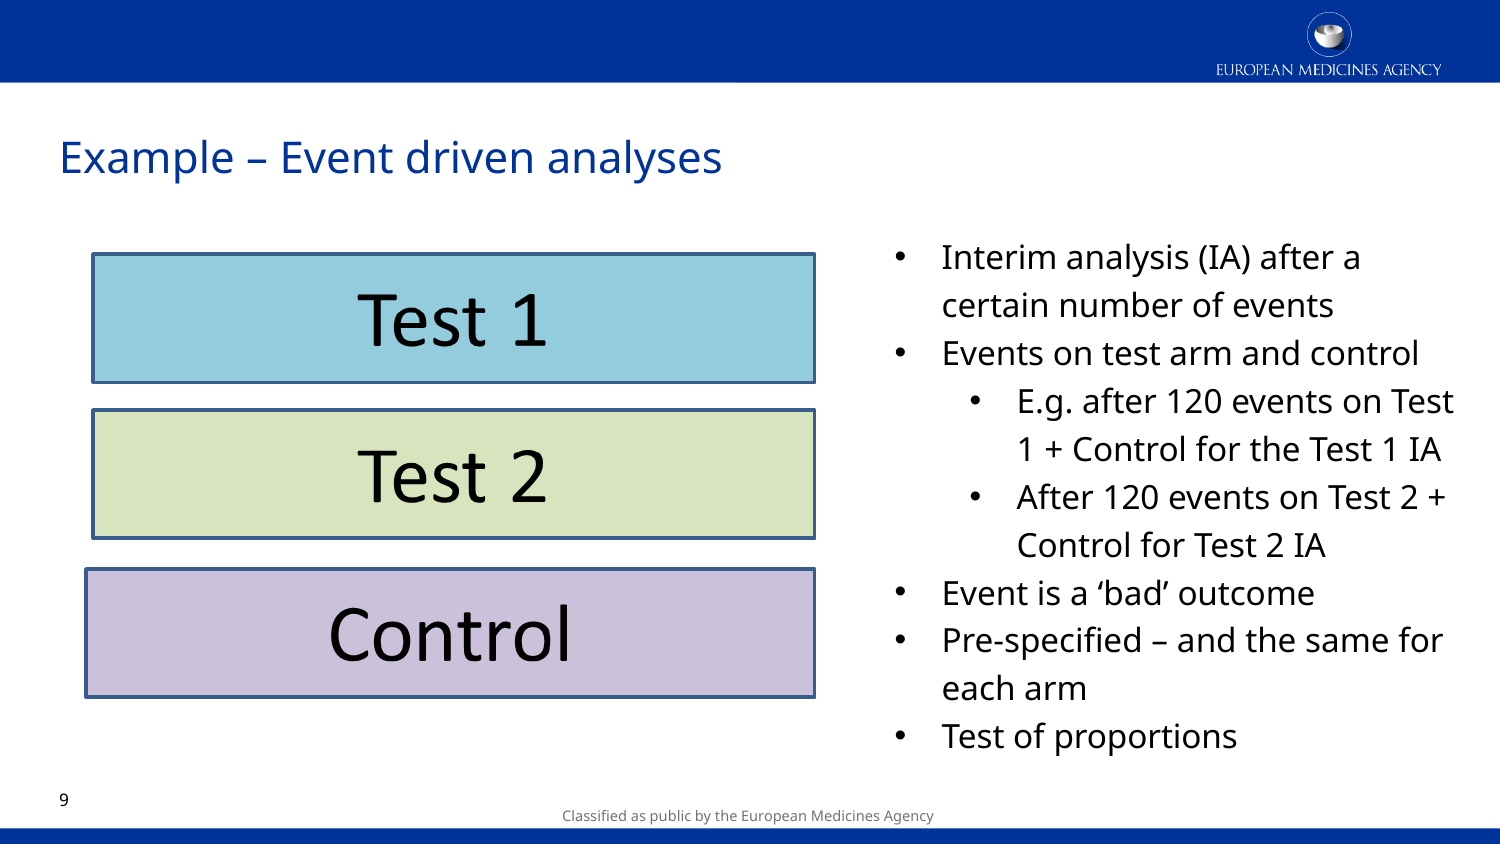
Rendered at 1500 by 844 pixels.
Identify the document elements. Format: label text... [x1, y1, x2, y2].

slide_number 8 [59, 788, 110, 818]
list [84, 242, 816, 731]
title Example – Event driven analyses [58, 126, 1441, 244]
picture [1216, 11, 1441, 77]
text_box Interim analysis (IA) after a certain number of events Events on test arm and control E.g. after 120 events on Test 1 + Control for the Test 1 IA After 120 events on Test 2 + Control for Test 2 IA Event is a ‘bad’ outcome Pre-specified – and the same for each arm Test of proportions [879, 221, 1483, 763]
